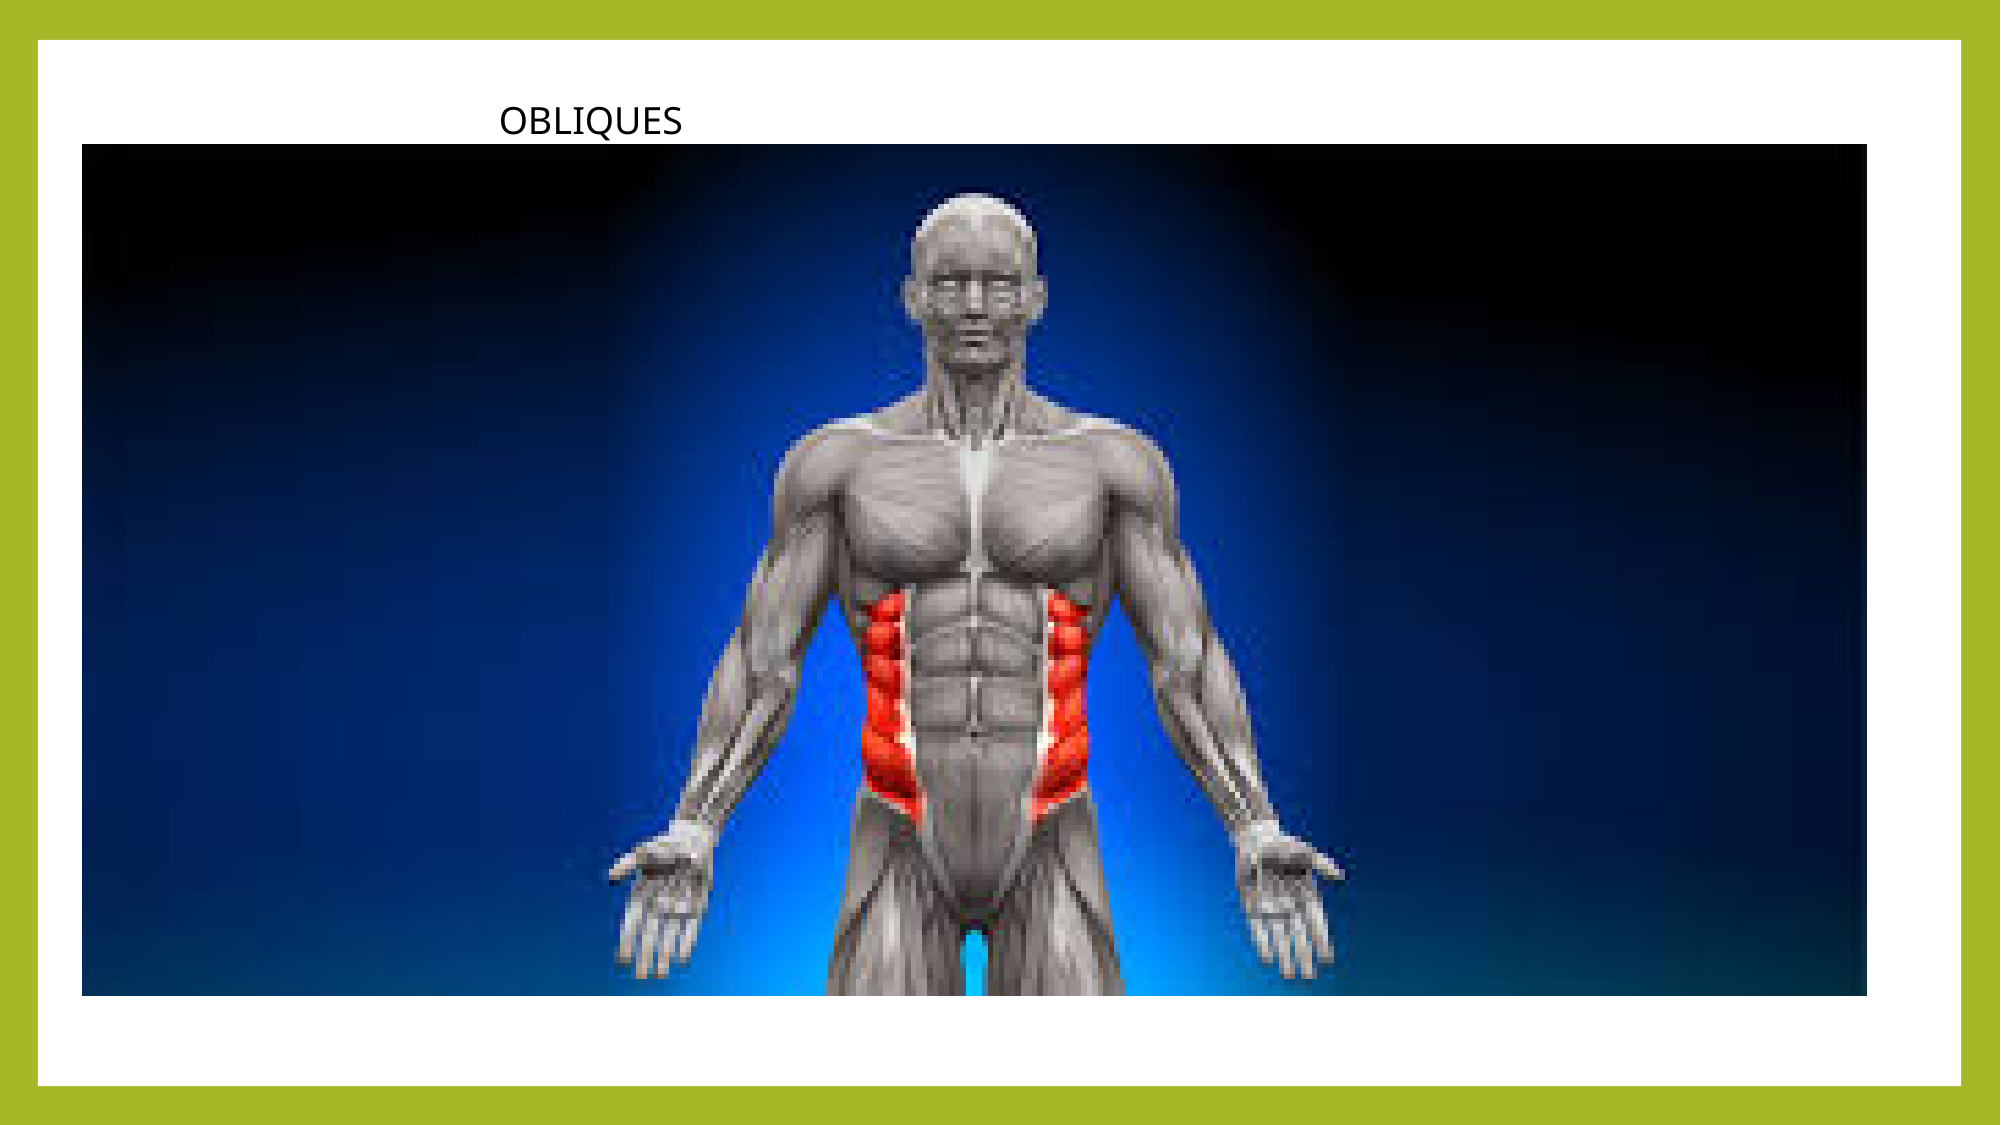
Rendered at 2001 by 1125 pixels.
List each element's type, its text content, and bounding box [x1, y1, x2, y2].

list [82, 144, 1867, 996]
text_box OBLIQUES [483, 89, 698, 143]
